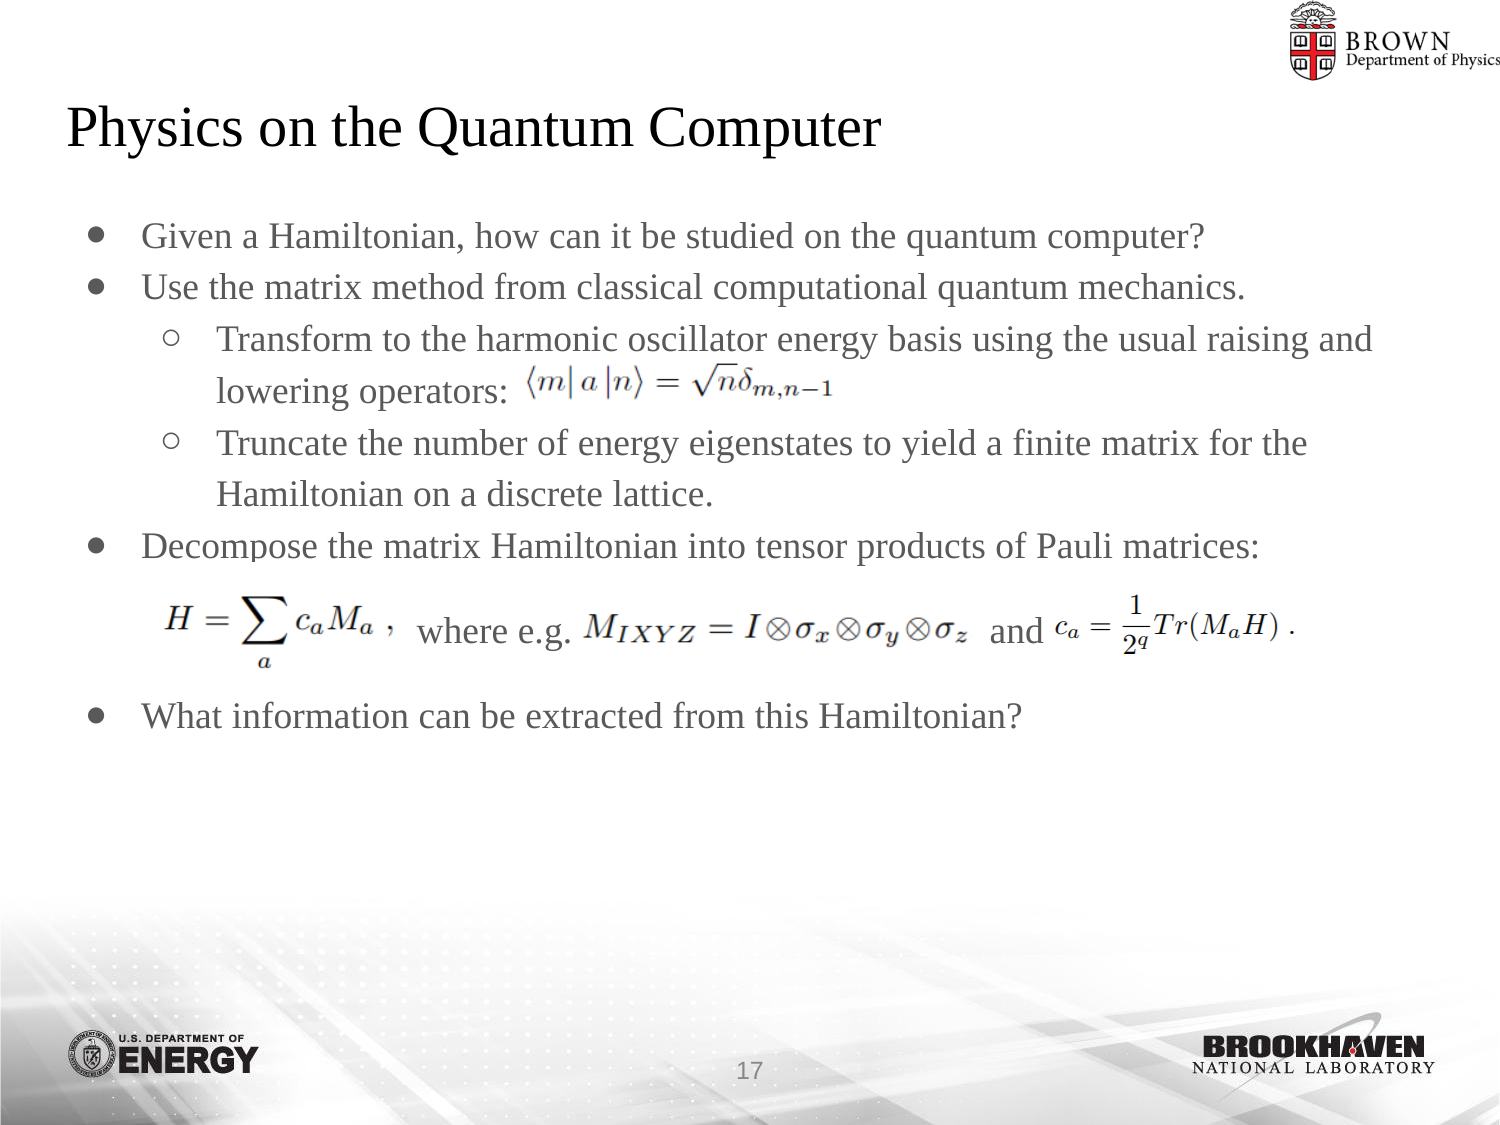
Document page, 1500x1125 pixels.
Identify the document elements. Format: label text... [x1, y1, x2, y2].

picture [0, 0, 1500, 1125]
slide_number 17 [581, 1039, 919, 1100]
text_box Given a Hamiltonian, how can it be studied on the quantum computer? Use the matrix method from classical computational quantum mechanics. Transform to the harmonic oscillator energy basis using the usual raising and lowering operators: Truncate the number of energy eigenstates to yield a finite matrix for the Hamiltonian on a discrete lattice. Decompose the matrix Hamiltonian into tensor products of Pauli matrices: where e.g. and What information can be extracted from this Hamiltonian? [51, 188, 1449, 750]
text_box Physics on the Quantum Computer [51, 72, 1449, 167]
